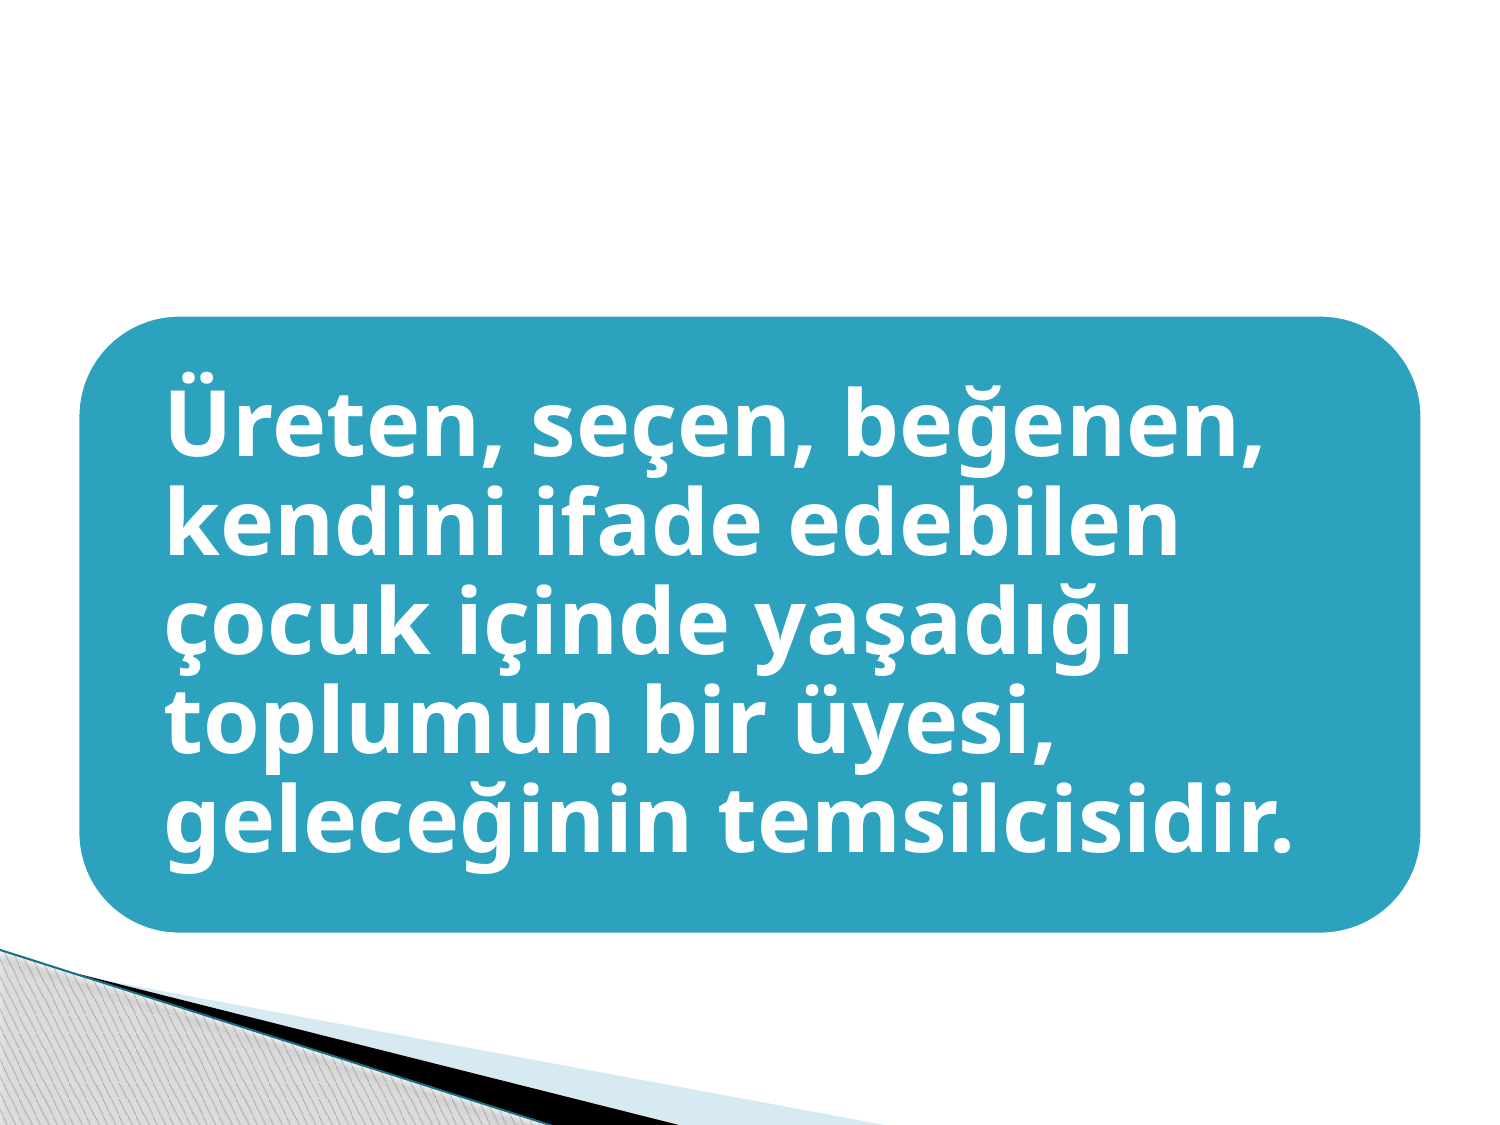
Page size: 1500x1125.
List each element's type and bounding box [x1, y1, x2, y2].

list [74, 308, 1426, 941]
